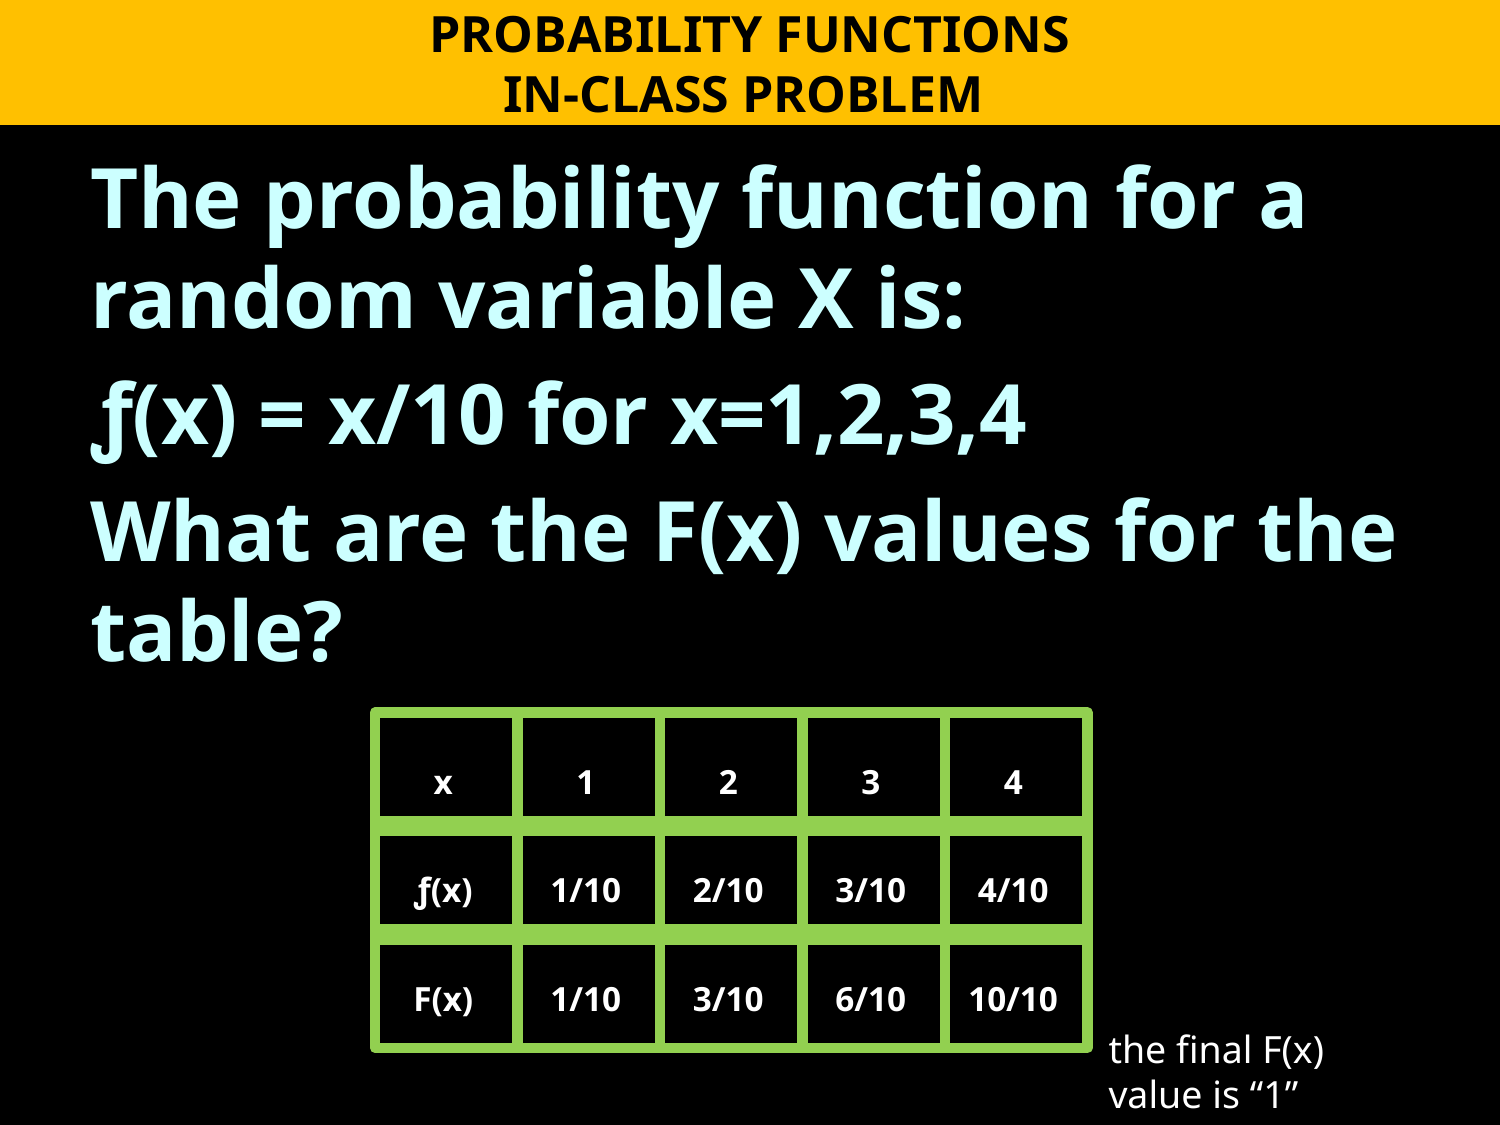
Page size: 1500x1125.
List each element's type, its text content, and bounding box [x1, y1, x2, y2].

text_box PROBABILITY FUNCTIONS IN-CLASS PROBLEM [0, 0, 1500, 125]
list The probability function for a random variable X is: ƒ(x) = x/10 for x=1,2,3,4 What are the F(x) values for the table? [75, 137, 1425, 1063]
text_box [374, 712, 1088, 1038]
text_box the final F(x) value is “1” [1093, 1018, 1363, 1124]
